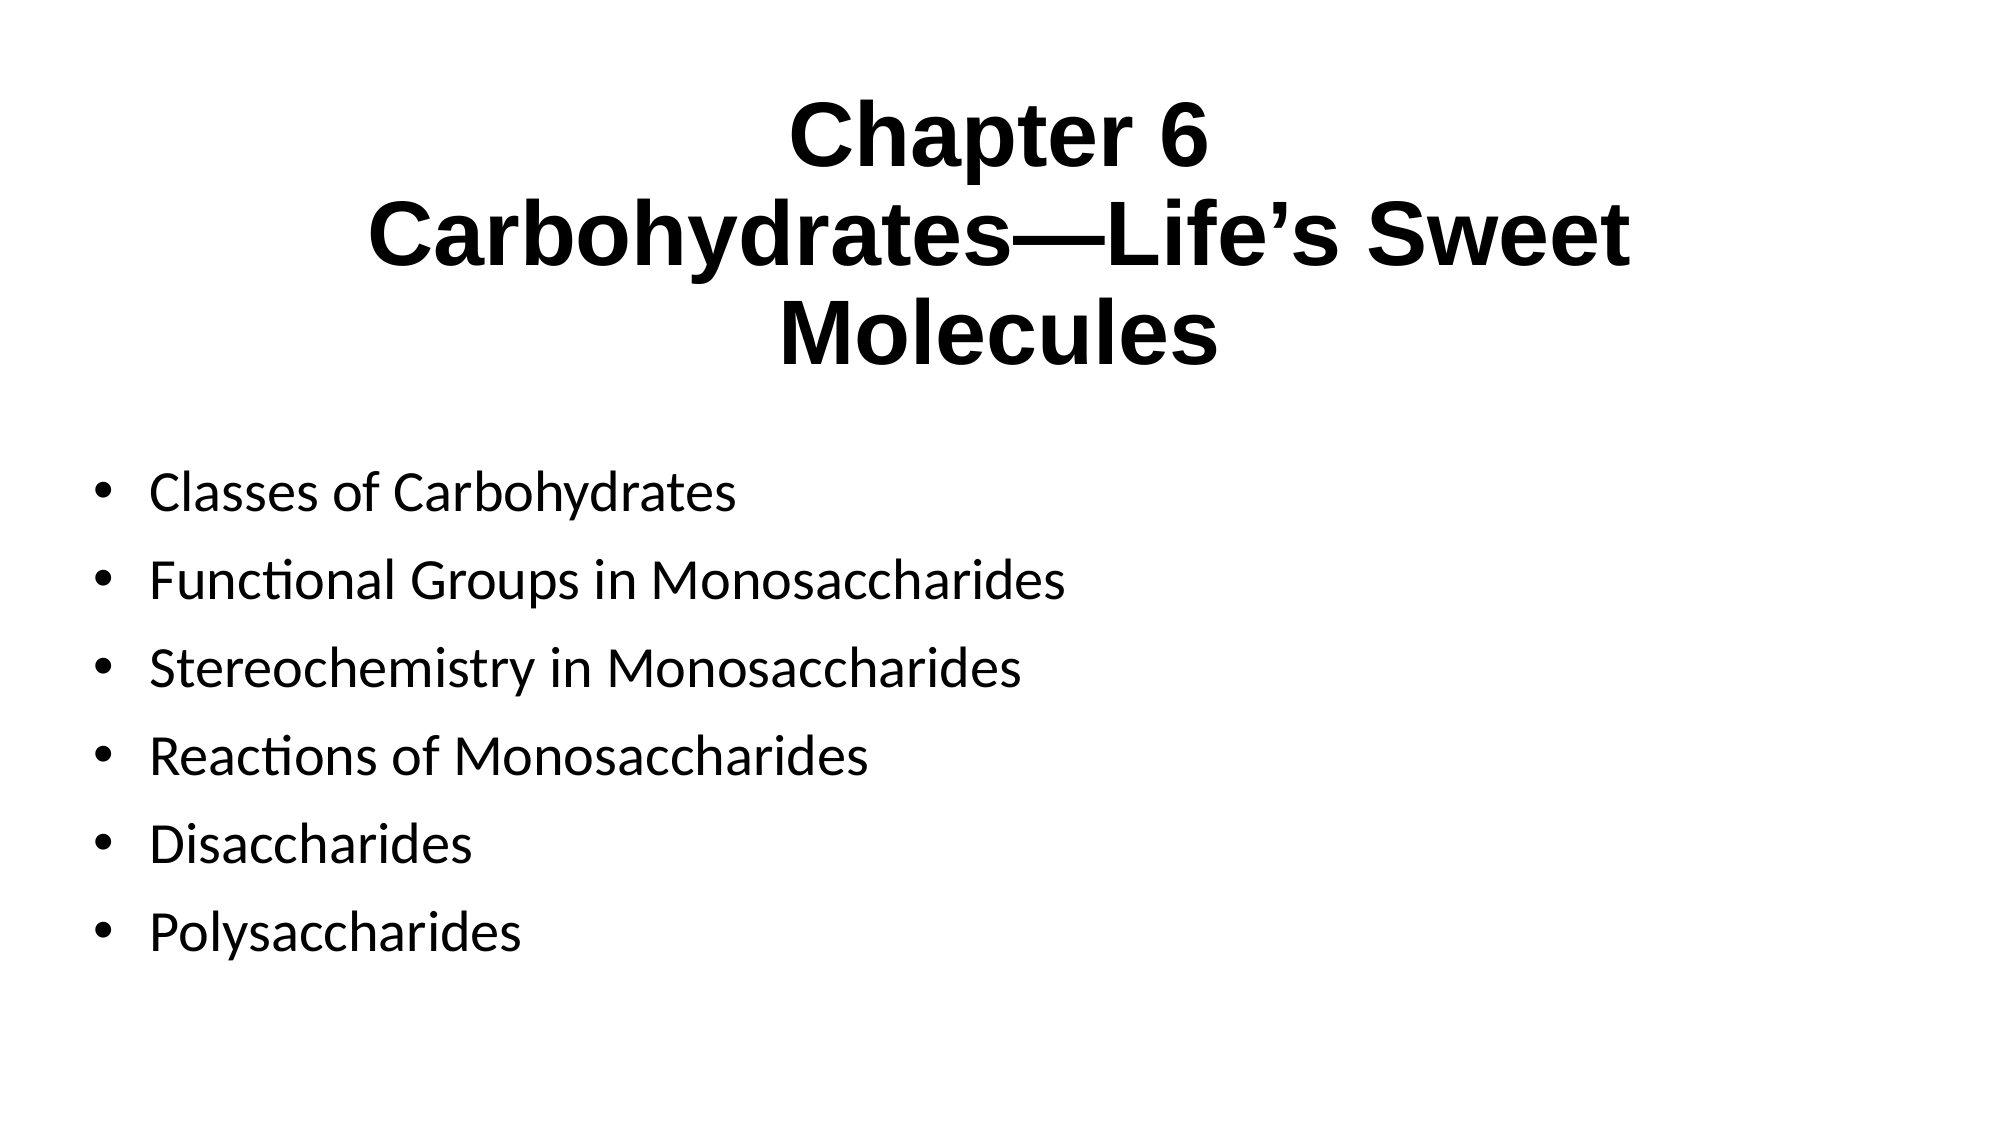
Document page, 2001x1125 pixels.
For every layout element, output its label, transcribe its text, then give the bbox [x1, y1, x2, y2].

subtitle Classes of Carbohydrates Functional Groups in Monosaccharides Stereochemistry in Monosaccharides Reactions of Monosaccharides Disaccharides Polysaccharides [78, 453, 1950, 1021]
title Chapter 6 Carbohydrates—Life’s Sweet Molecules [249, 0, 1750, 392]
